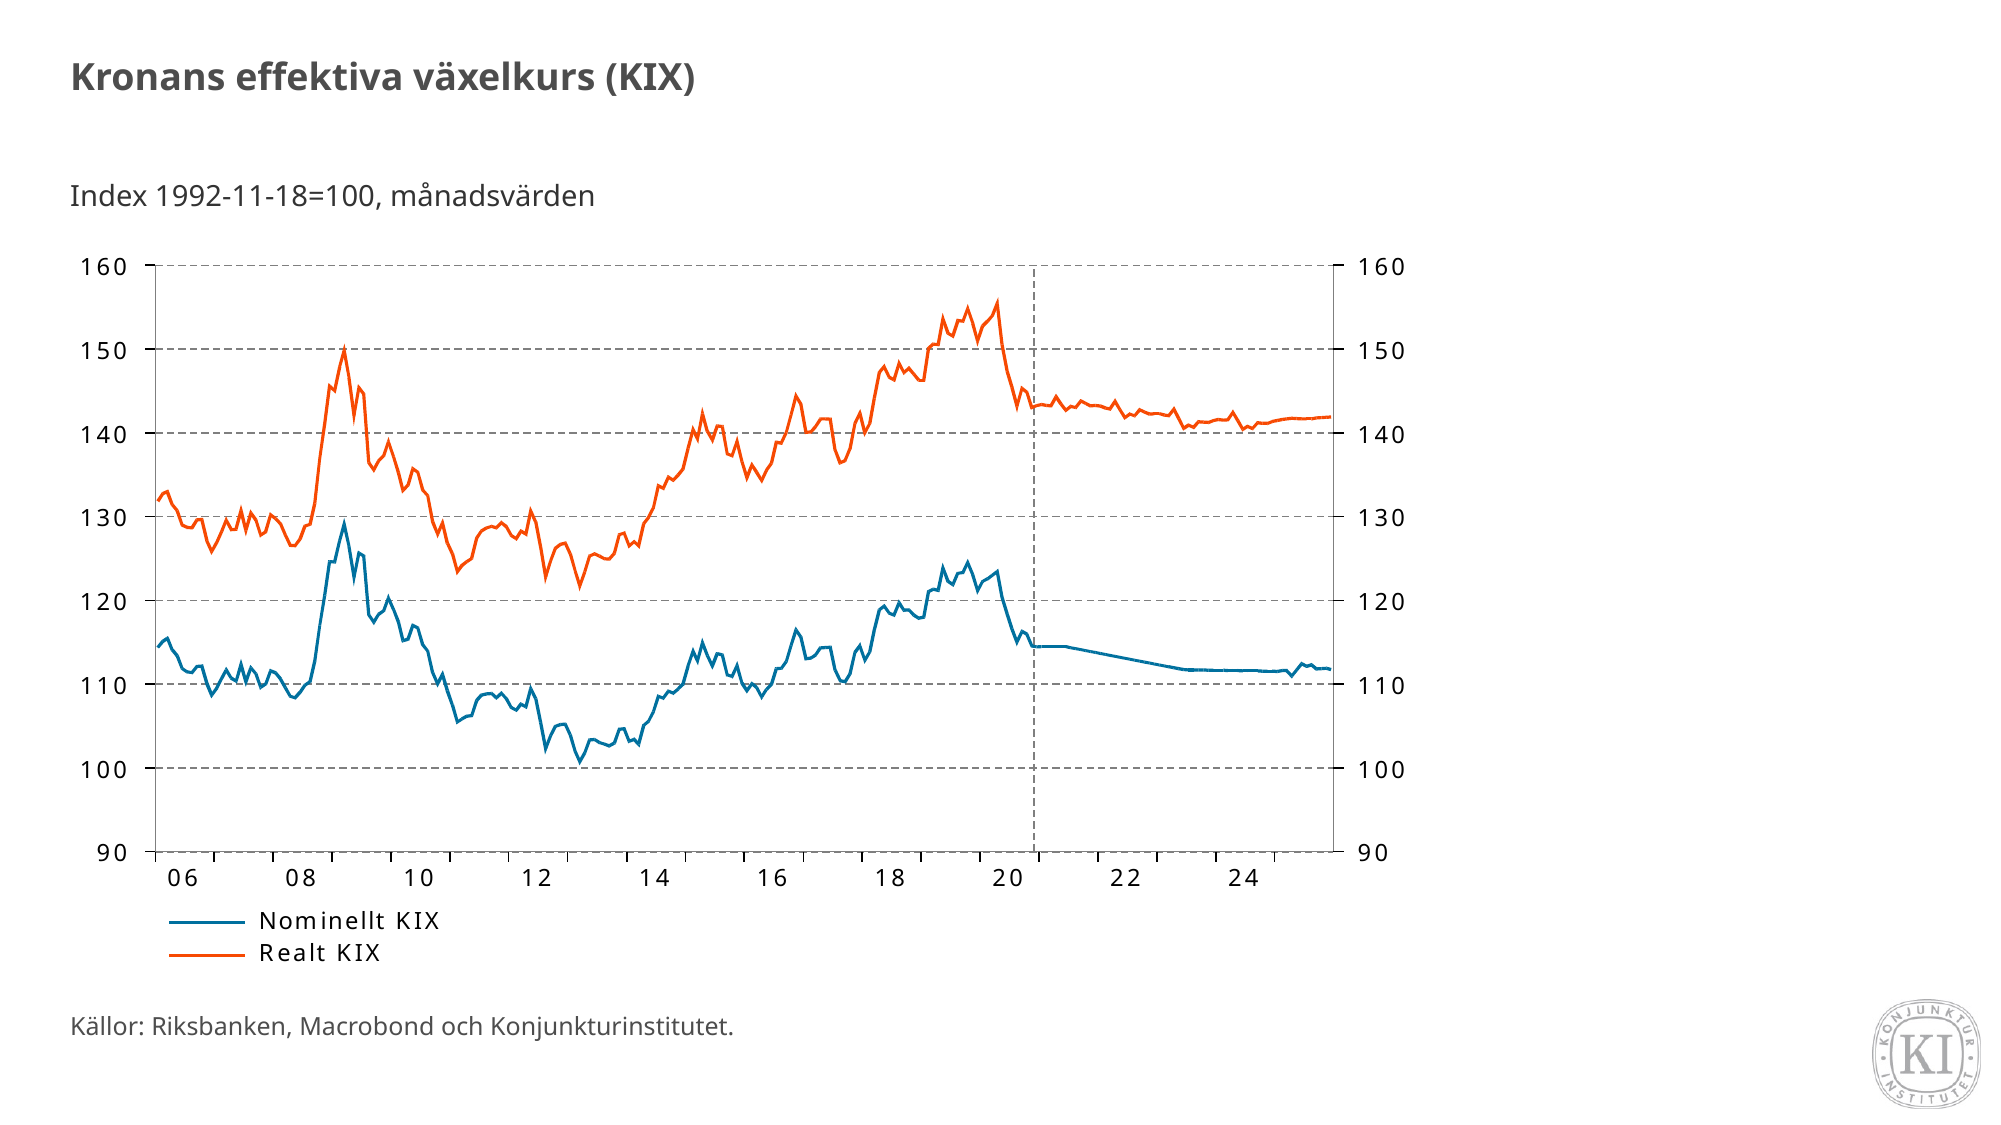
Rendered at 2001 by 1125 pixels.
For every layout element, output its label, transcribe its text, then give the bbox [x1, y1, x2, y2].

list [30, 228, 1453, 995]
picture [1872, 999, 1981, 1109]
list Index 1992-11-18=100, månadsvärden [55, 137, 1476, 220]
subtitle Källor: Riksbanken, Macrobond och Konjunkturinstitutet. [55, 1003, 1476, 1106]
title Kronans effektiva växelkurs (KIX) [55, 45, 1476, 128]
